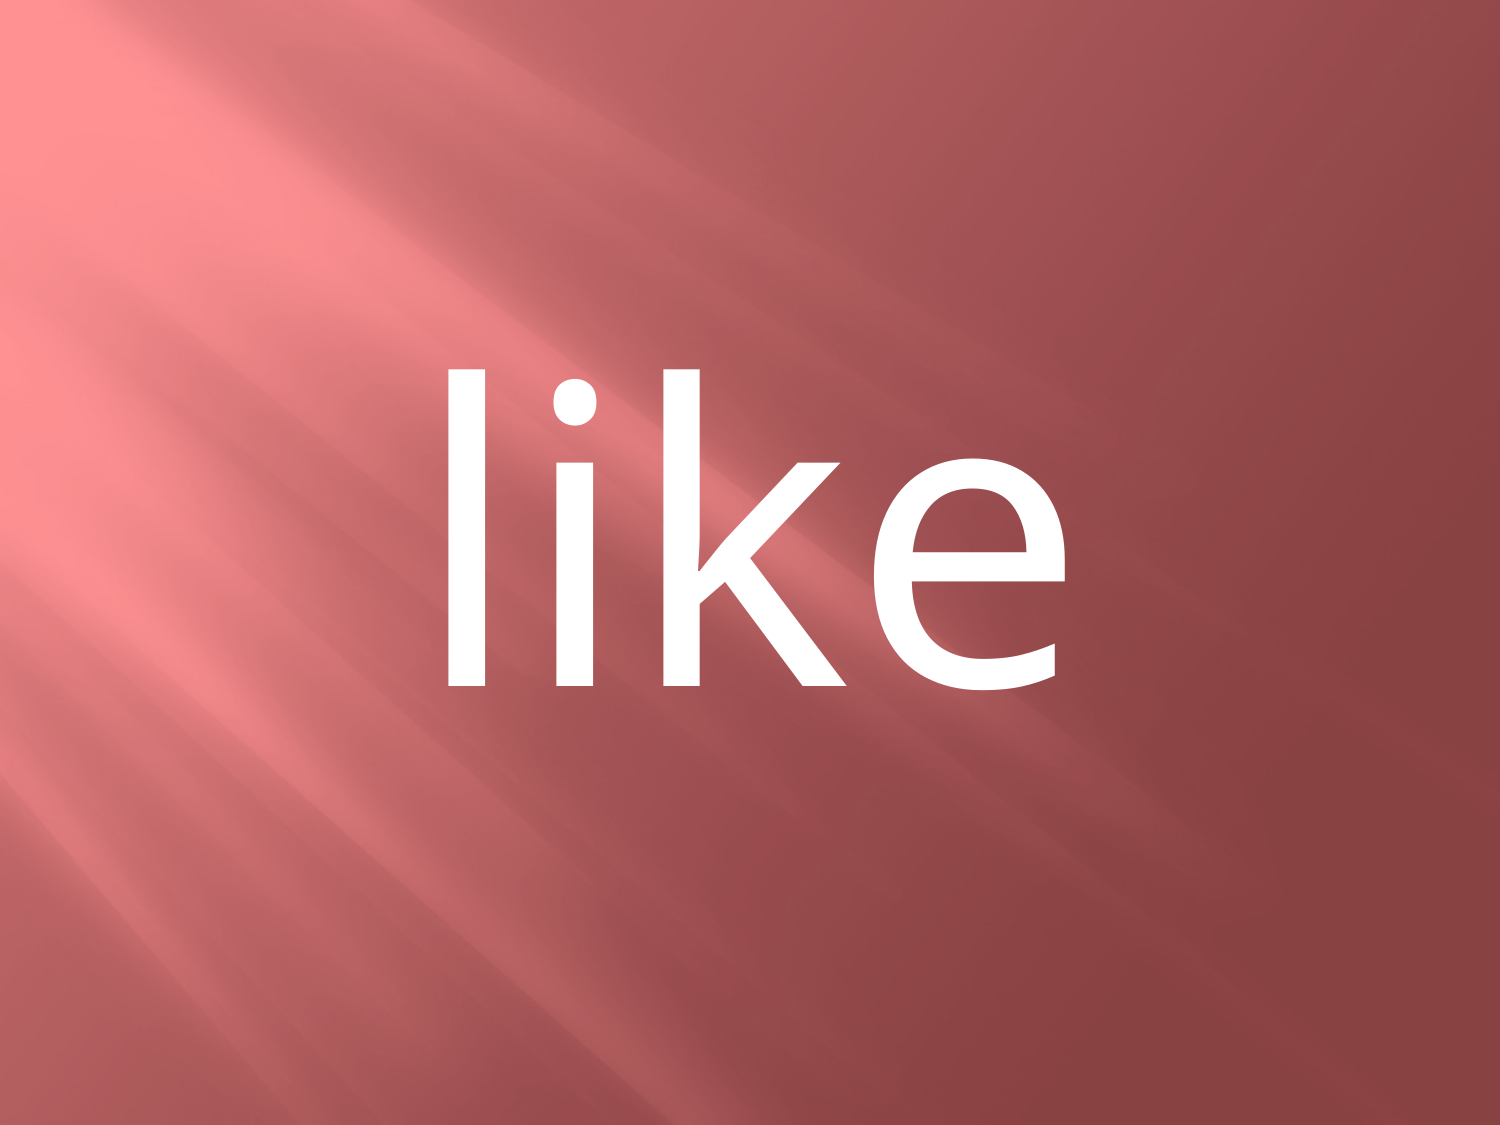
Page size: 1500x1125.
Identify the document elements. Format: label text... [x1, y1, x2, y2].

list like [75, 262, 1425, 1035]
